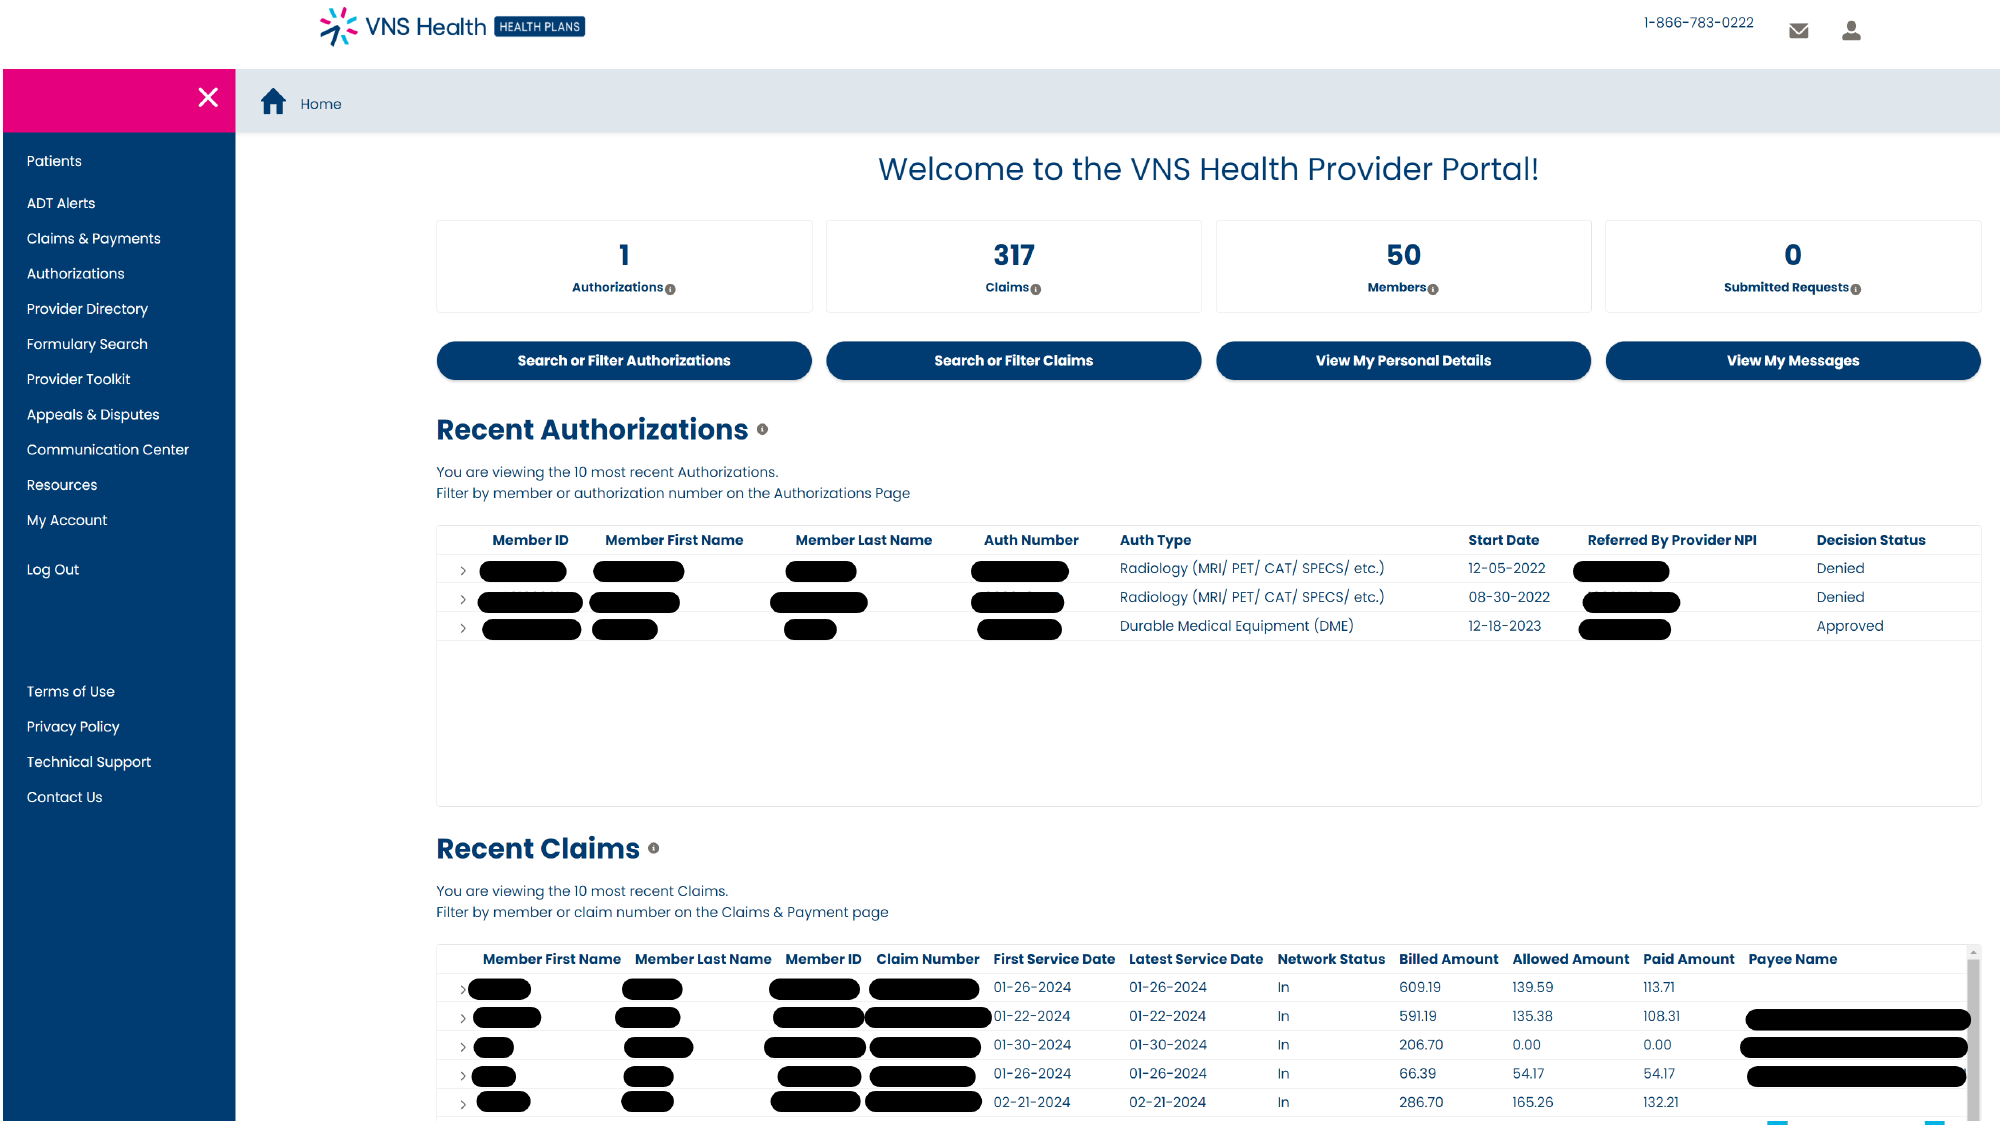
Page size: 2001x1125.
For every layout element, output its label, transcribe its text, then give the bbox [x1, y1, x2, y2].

picture [2, 0, 2000, 1121]
slide_number 21 [1787, 1121, 1925, 1125]
